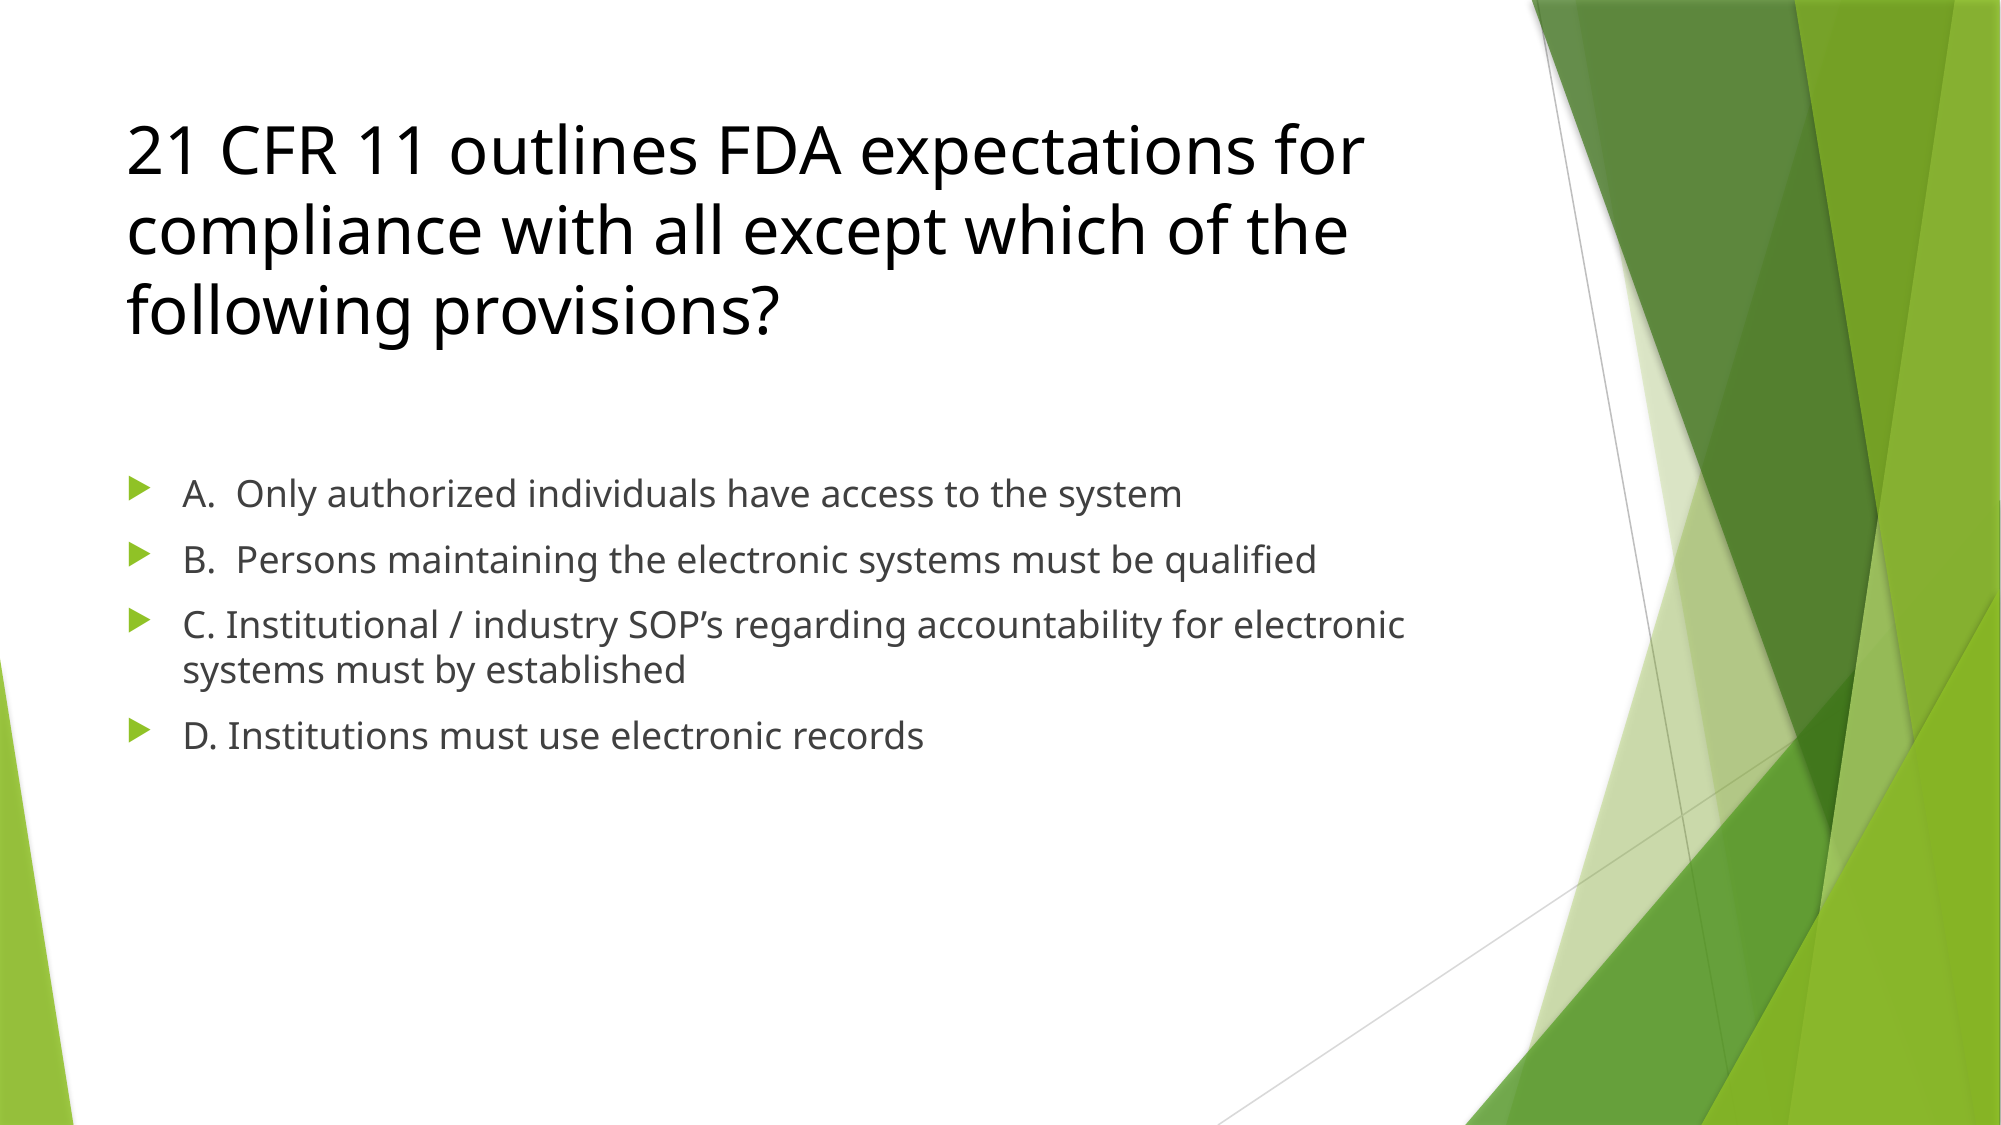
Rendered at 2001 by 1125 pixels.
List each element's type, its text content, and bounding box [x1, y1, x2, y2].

list A. Only authorized individuals have access to the system B. Persons maintaining the electronic systems must be qualified C. Institutional / industry SOP’s regarding accountability for electronic systems must by established D. Institutions must use electronic records [111, 462, 1522, 991]
title 21 CFR 11 outlines FDA expectations for compliance with all except which of the following provisions? [111, 99, 1522, 462]
